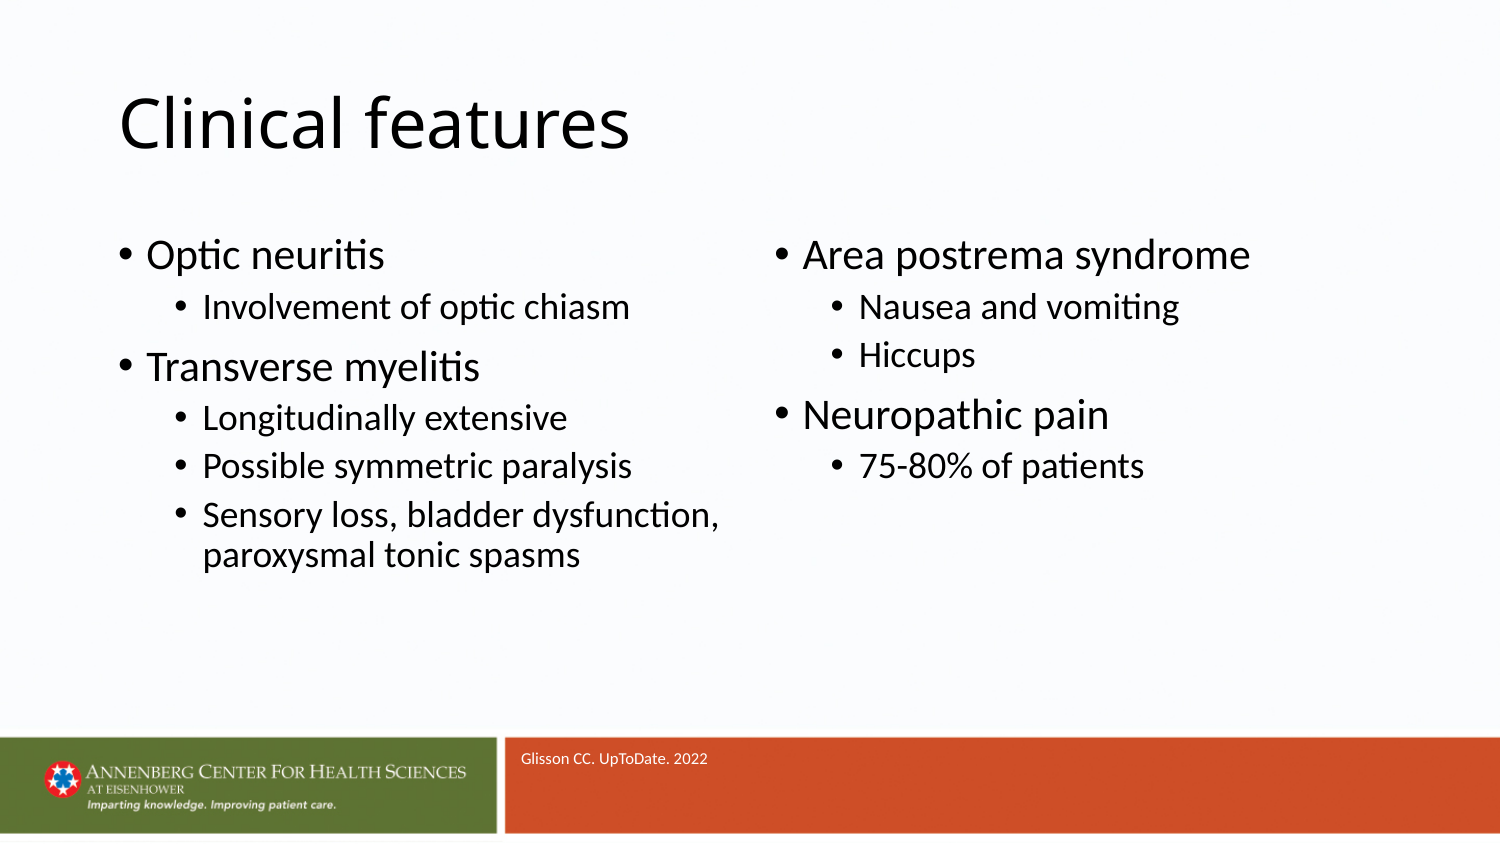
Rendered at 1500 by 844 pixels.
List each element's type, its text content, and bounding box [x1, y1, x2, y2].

list Optic neuritis Involvement of optic chiasm Transverse myelitis Longitudinally extensive Possible symmetric paralysis Sensory loss, bladder dysfunction, paroxysmal tonic spasms [103, 224, 741, 760]
list Area postrema syndrome Nausea and vomiting Hiccups Neuropathic pain 75-80% of patients [759, 224, 1397, 760]
picture [0, 0, 1500, 844]
text_box Glisson CC. UpToDate. 2022 [506, 740, 1088, 776]
title Clinical features [103, 44, 1397, 208]
